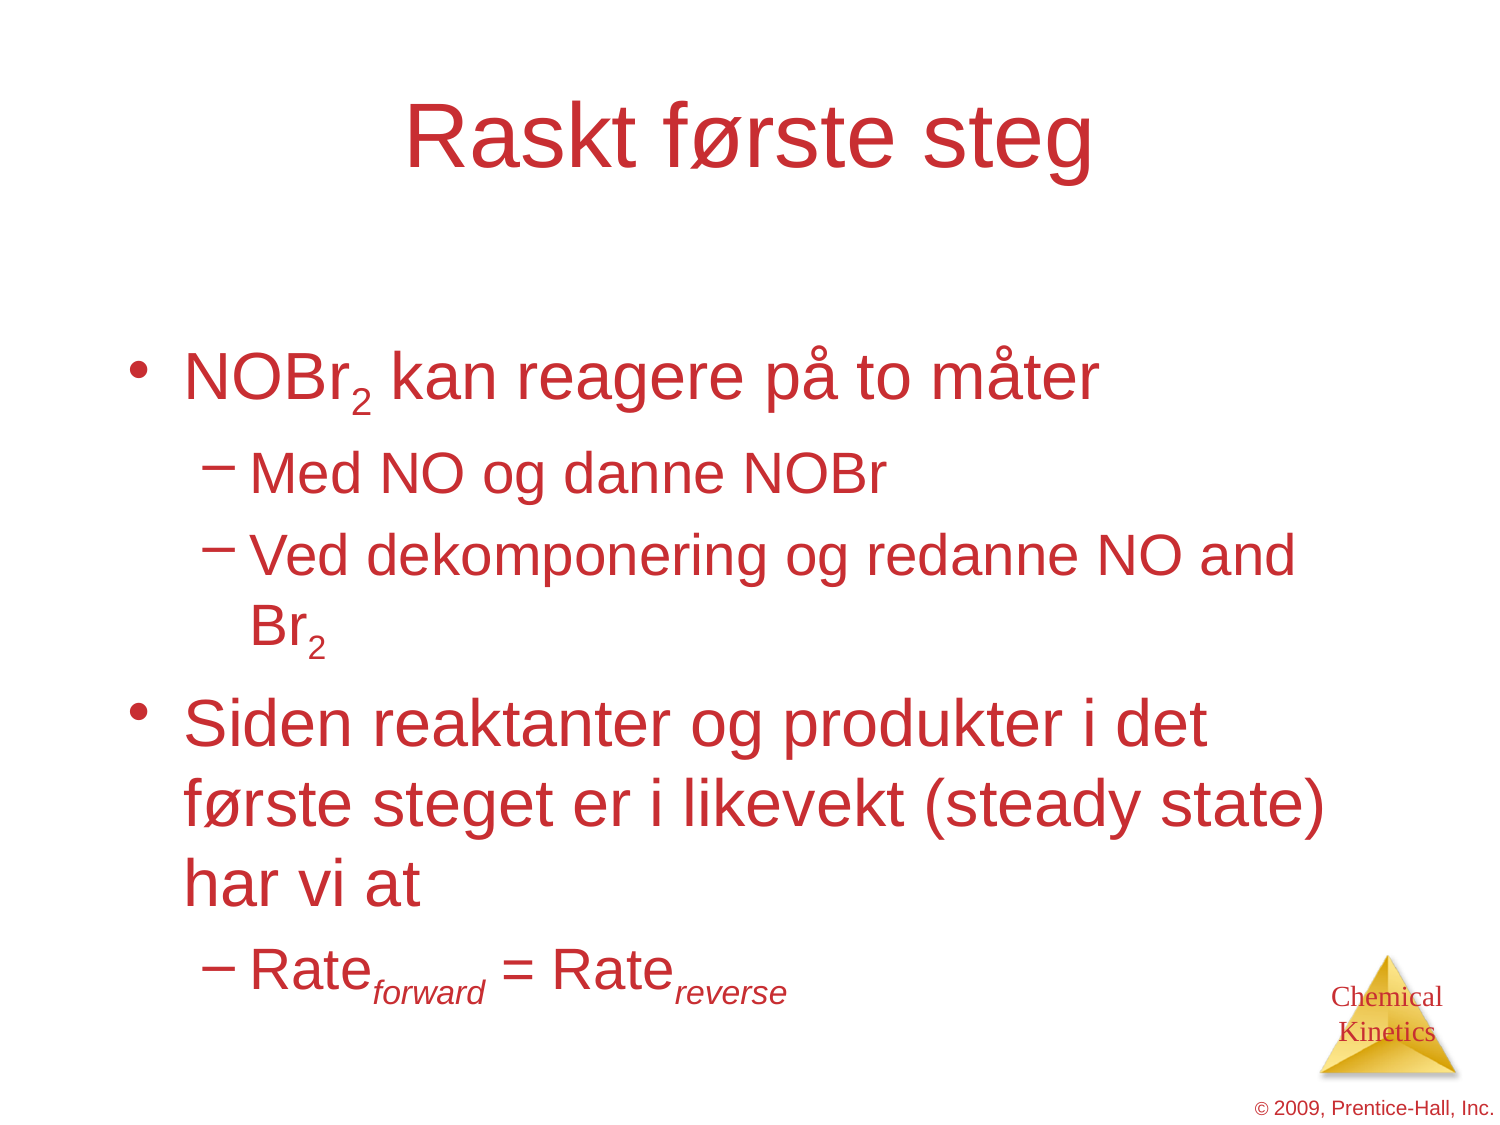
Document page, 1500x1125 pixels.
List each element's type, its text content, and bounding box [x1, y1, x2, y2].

list NOBr2 kan reagere på to måter Med NO og danne NOBr Ved dekomponering og redanne NO and Br2 Siden reaktanter og produkter i det første steget er i likevekt (steady state) har vi at Rateforward = Ratereverse [112, 324, 1388, 1000]
picture [1275, 899, 1500, 1087]
title Raskt første steg [112, 37, 1388, 225]
footer © 2009, Prentice-Hall, Inc. [1237, 1087, 1500, 1125]
